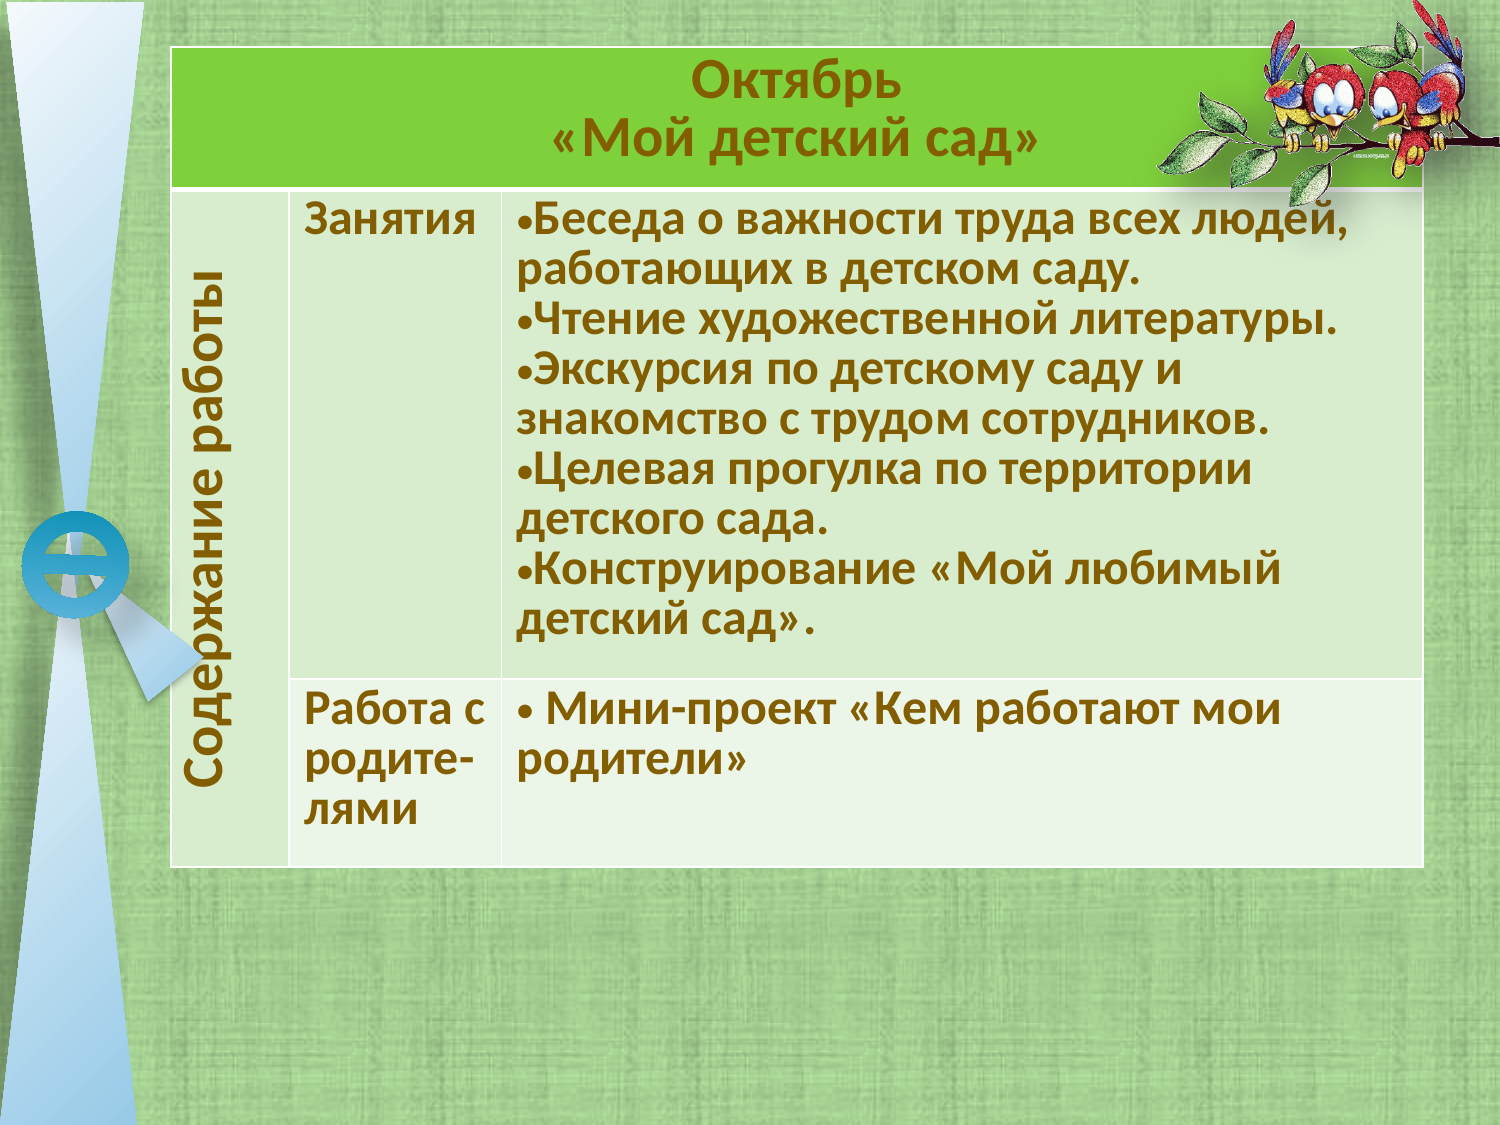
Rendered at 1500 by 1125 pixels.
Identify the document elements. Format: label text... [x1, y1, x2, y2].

table_cell Содержание работы [208, 192, 288, 866]
table_cell Работа с родите-лями [290, 680, 501, 866]
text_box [0, 1, 167, 1125]
table_cell Занятия [290, 192, 501, 678]
picture [1156, 0, 1500, 209]
table_header Октябрь «Мой детский сад» [208, 48, 1139, 187]
table_cell Беседа о важности труда всех людей, работающих в детском саду. Чтение художественной литературы. Экскурсия по детскому саду и знакомство с трудом сотрудников. Целевая прогулка по территории детского сада. Конструирование «Мой любимый детский сад». [502, 192, 1422, 678]
table_cell Мини-проект «Кем работают мои родители» [502, 680, 1422, 866]
